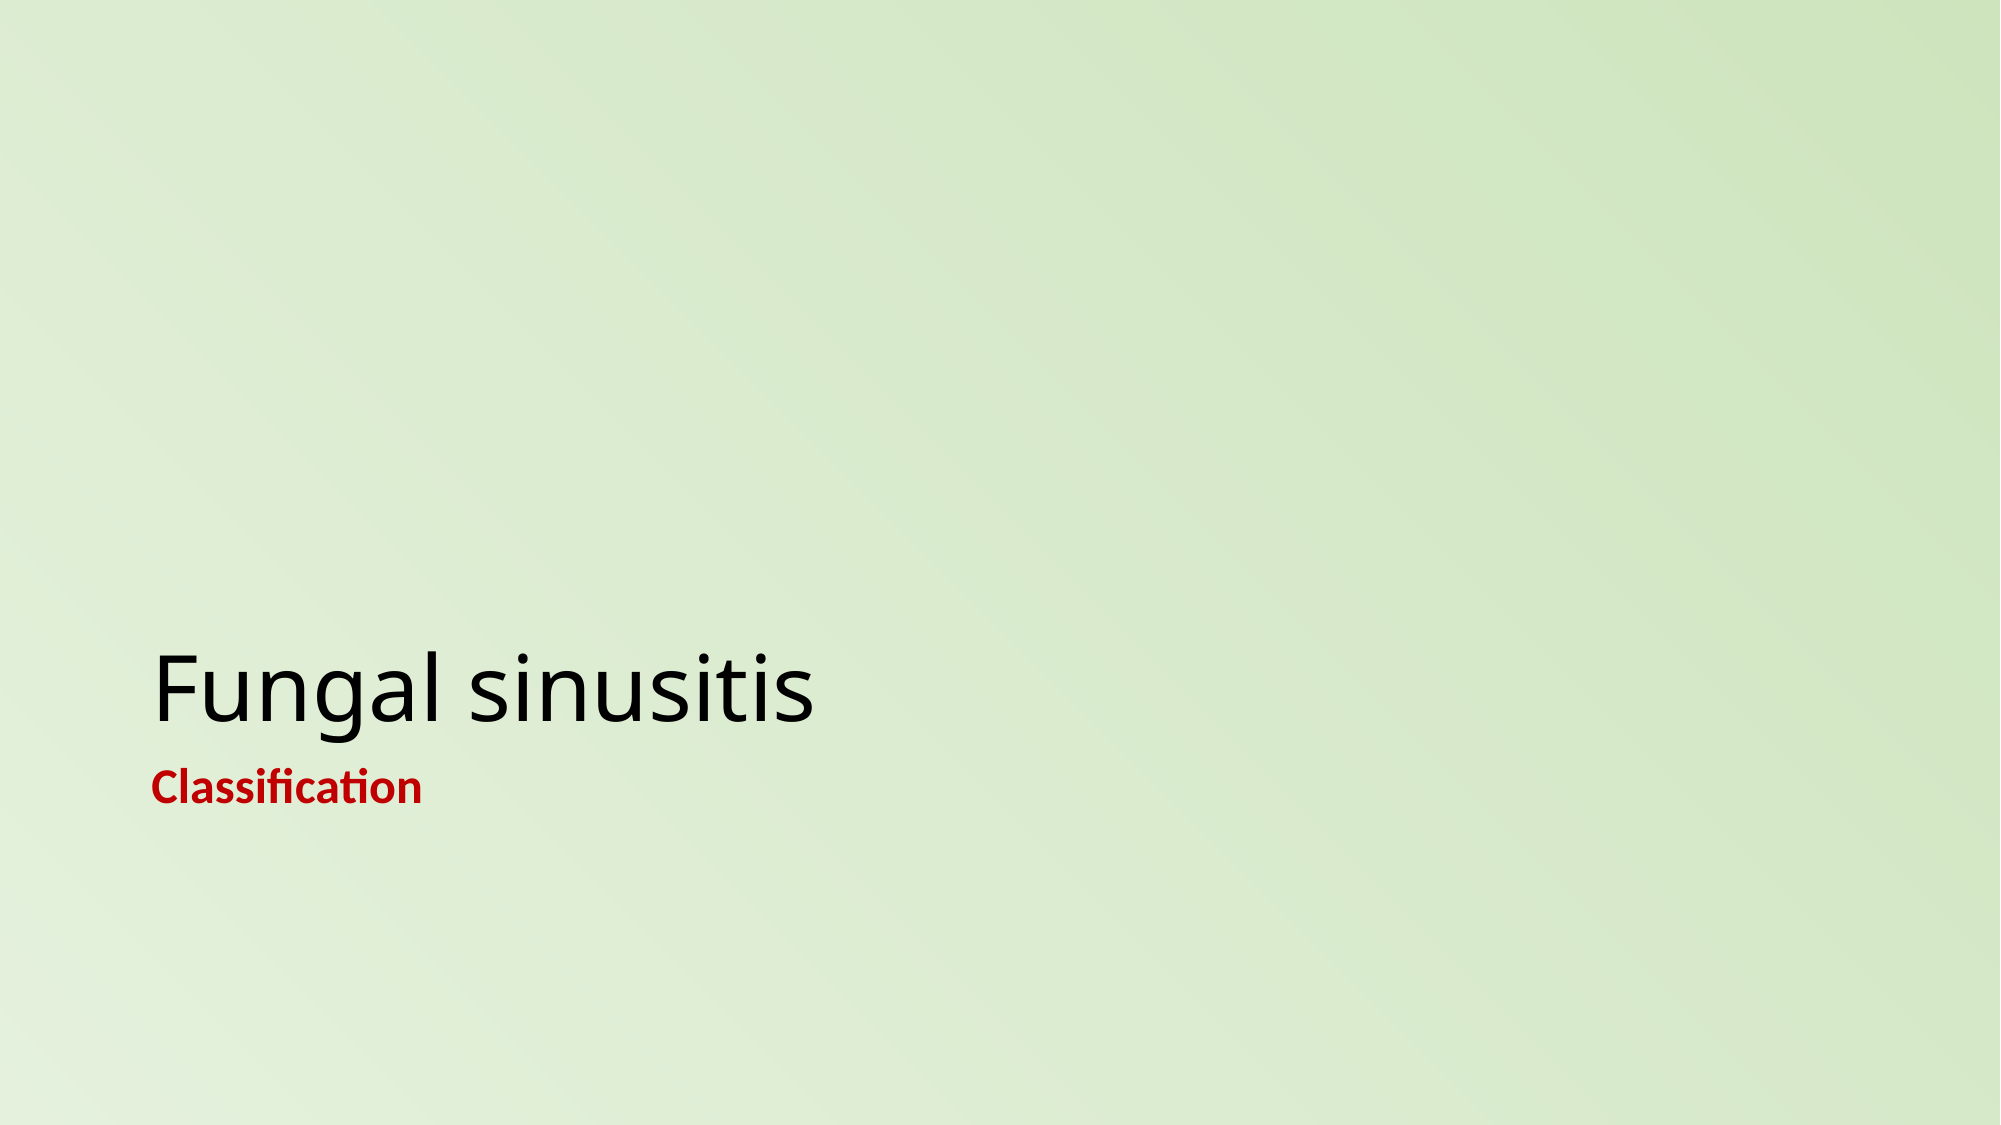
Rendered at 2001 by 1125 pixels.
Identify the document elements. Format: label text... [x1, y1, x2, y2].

list Classification [136, 752, 1862, 999]
title Fungal sinusitis [136, 280, 1862, 749]
